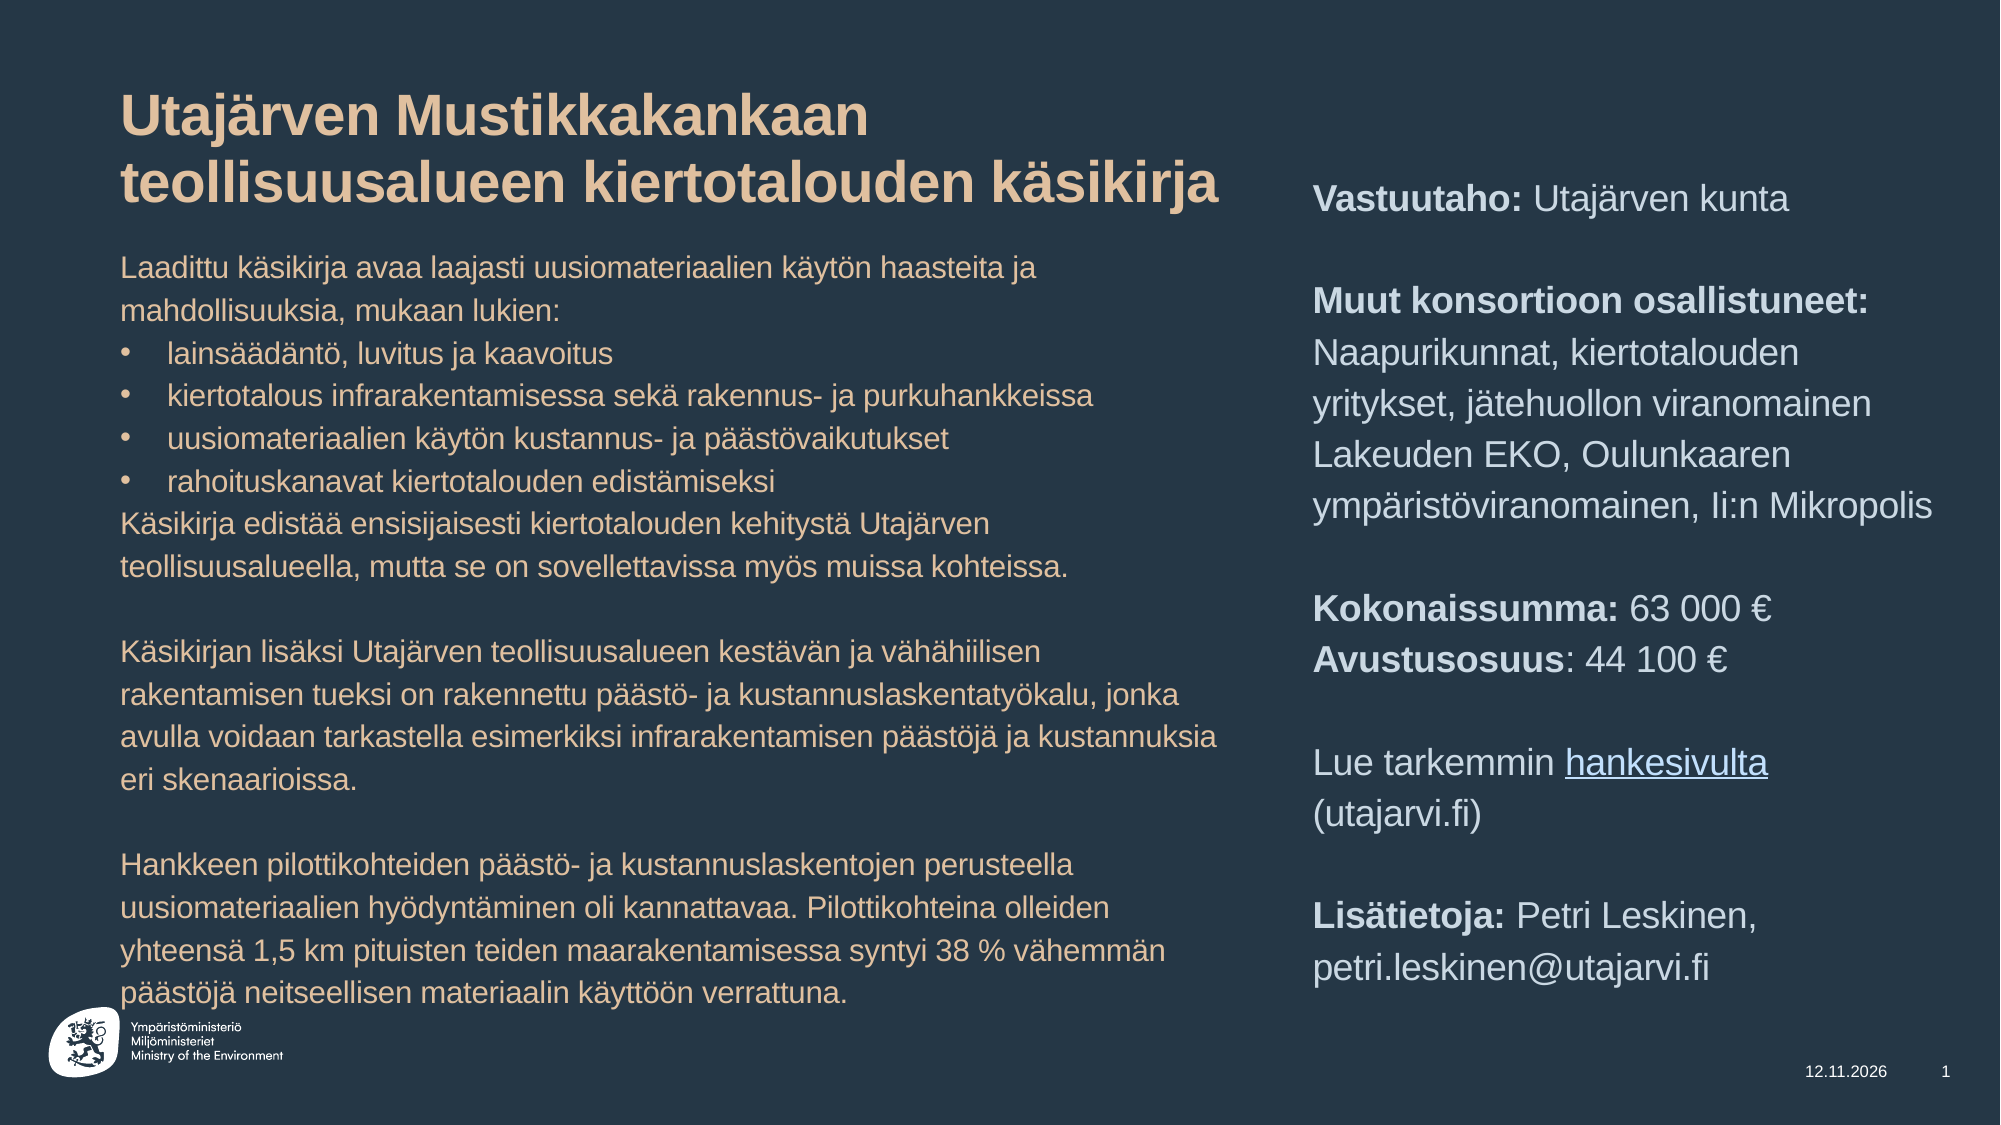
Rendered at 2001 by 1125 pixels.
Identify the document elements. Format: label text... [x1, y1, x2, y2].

list Vastuutaho: Utajärven kunta Muut konsortioon osallistuneet: Naapurikunnat, kiertotalouden yritykset, jätehuollon viranomainen Lakeuden EKO, Oulunkaaren ympäristöviranomainen, Ii:n Mikropolis Kokonaissumma: 63 000 € Avustusosuus: 44 100 € Lue tarkemmin hankesivulta (utajarvi.fi) Lisätietoja: Petri Leskinen, petri.leskinen@utajarvi.fi [1312, 167, 1946, 1006]
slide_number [1785, 1054, 1908, 1088]
slide_number 1 [1910, 1054, 1982, 1088]
text_box Laadittu käsikirja avaa laajasti uusiomateriaalien käytön haasteita ja mahdollisuuksia, mukaan lukien: lainsäädäntö, luvitus ja kaavoitus kiertotalous infrarakentamisessa sekä rakennus- ja purkuhankkeissa uusiomateriaalien käytön kustannus- ja päästövaikutukset rahoituskanavat kiertotalouden edistämiseksi Käsikirja edistää ensisijaisesti kiertotalouden kehitystä Utajärven teollisuusalueella, mutta se on sovellettavissa myös muissa kohteissa. Käsikirjan lisäksi Utajärven teollisuusalueen kestävän ja vähähiilisen rakentamisen tueksi on rakennettu päästö- ja kustannuslaskentatyökalu, jonka avulla voidaan tarkastella esimerkiksi infrarakentamisen päästöjä ja kustannuksia eri skenaarioissa. Hankkeen pilottikohteiden päästö- ja kustannuslaskentojen perusteella uusiomateriaalien hyödyntäminen oli kannattavaa. Pilottikohteina olleiden yhteensä 1,5 km pituisten teiden maarakentamisessa syntyi 38 % vähemmän päästöjä neitseellisen materiaalin käyttöön verrattuna. [120, 242, 1227, 1033]
title Utajärven Mustikkakankaan teollisuusalueen kiertotalouden käsikirja [120, 48, 1247, 216]
